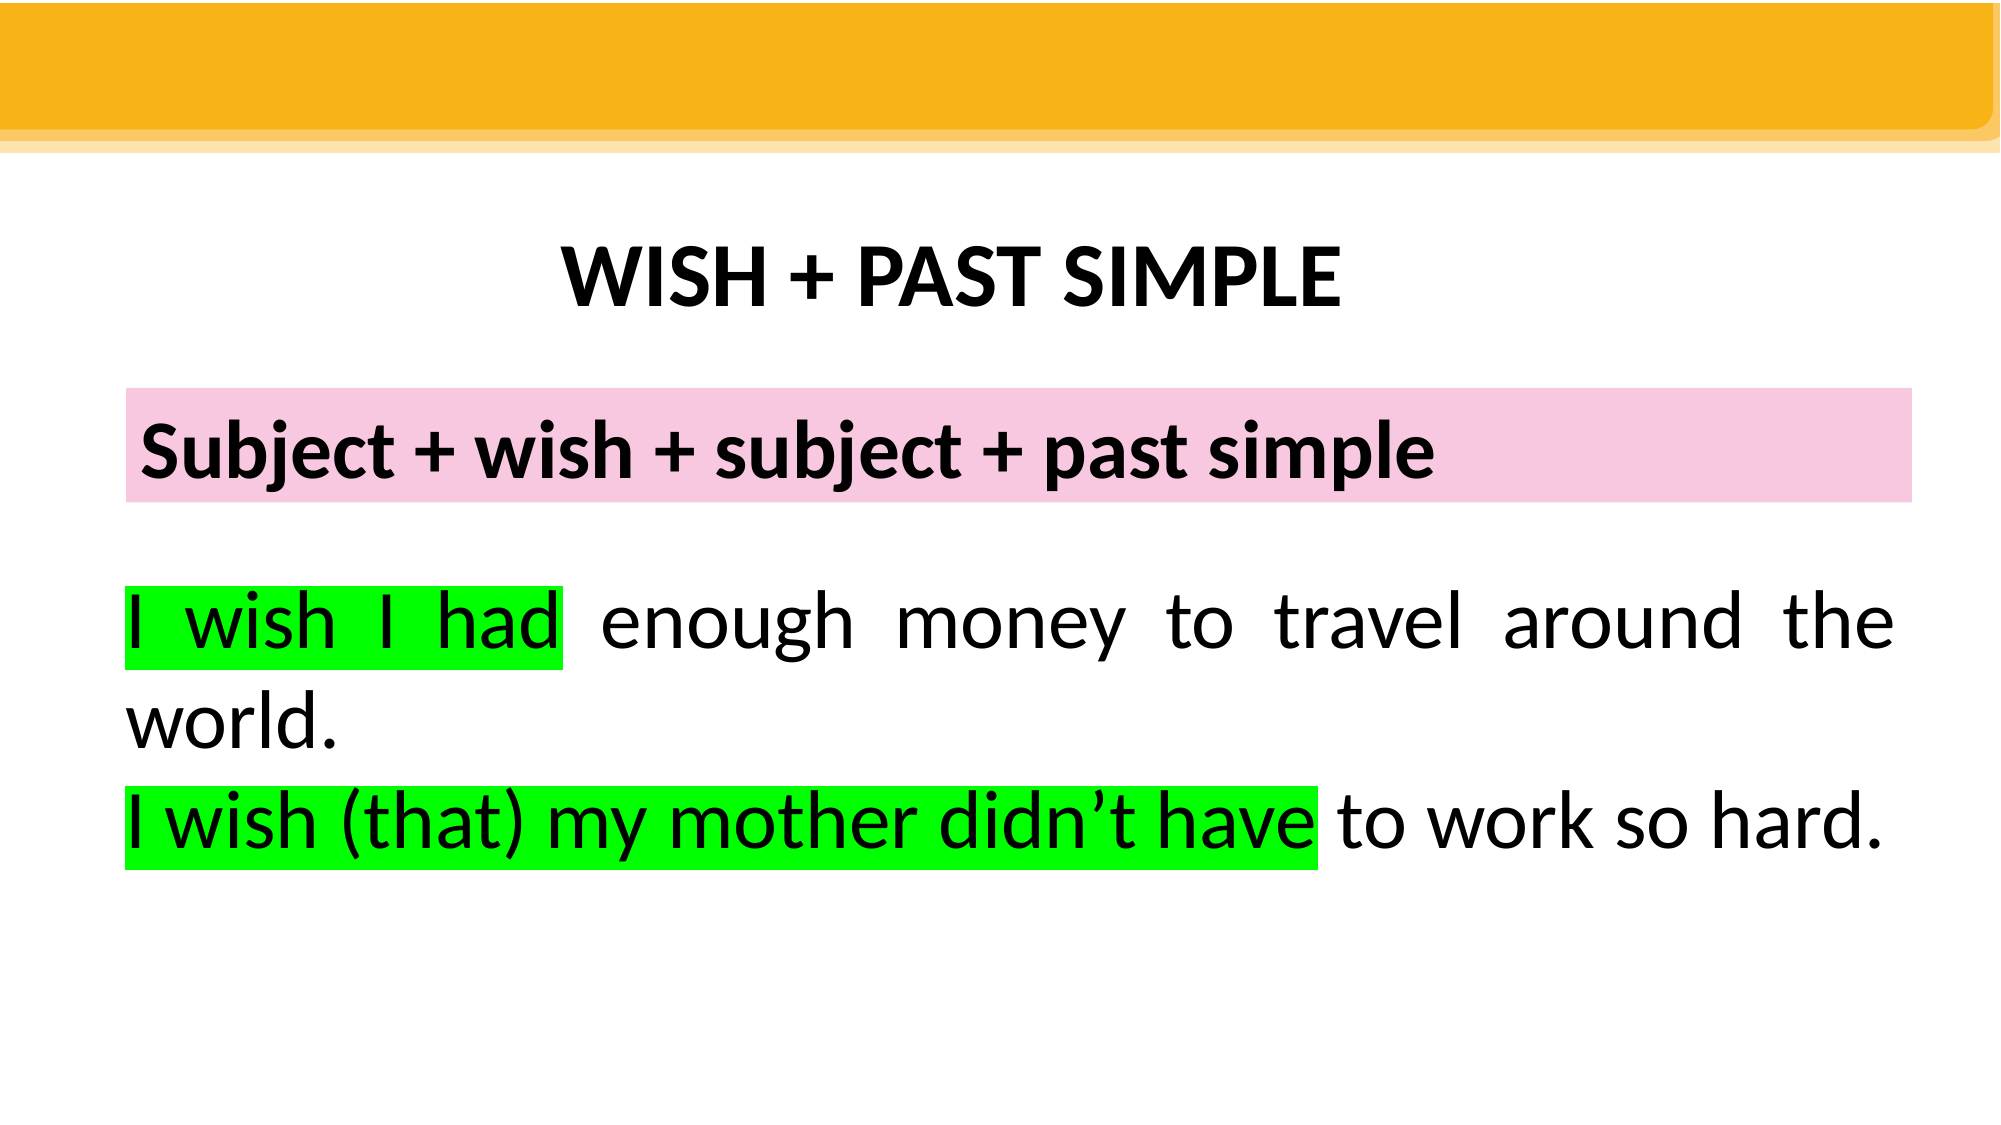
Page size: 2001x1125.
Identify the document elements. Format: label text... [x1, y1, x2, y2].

text_box Subject + wish + subject + past simple [126, 387, 1912, 503]
text_box I wish I had enough money to travel around the world. I wish (that) my mother didn’t have to work so hard. [110, 558, 1912, 873]
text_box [0, 3, 2000, 153]
text_box WISH + PAST SIMPLE [545, 207, 1487, 332]
